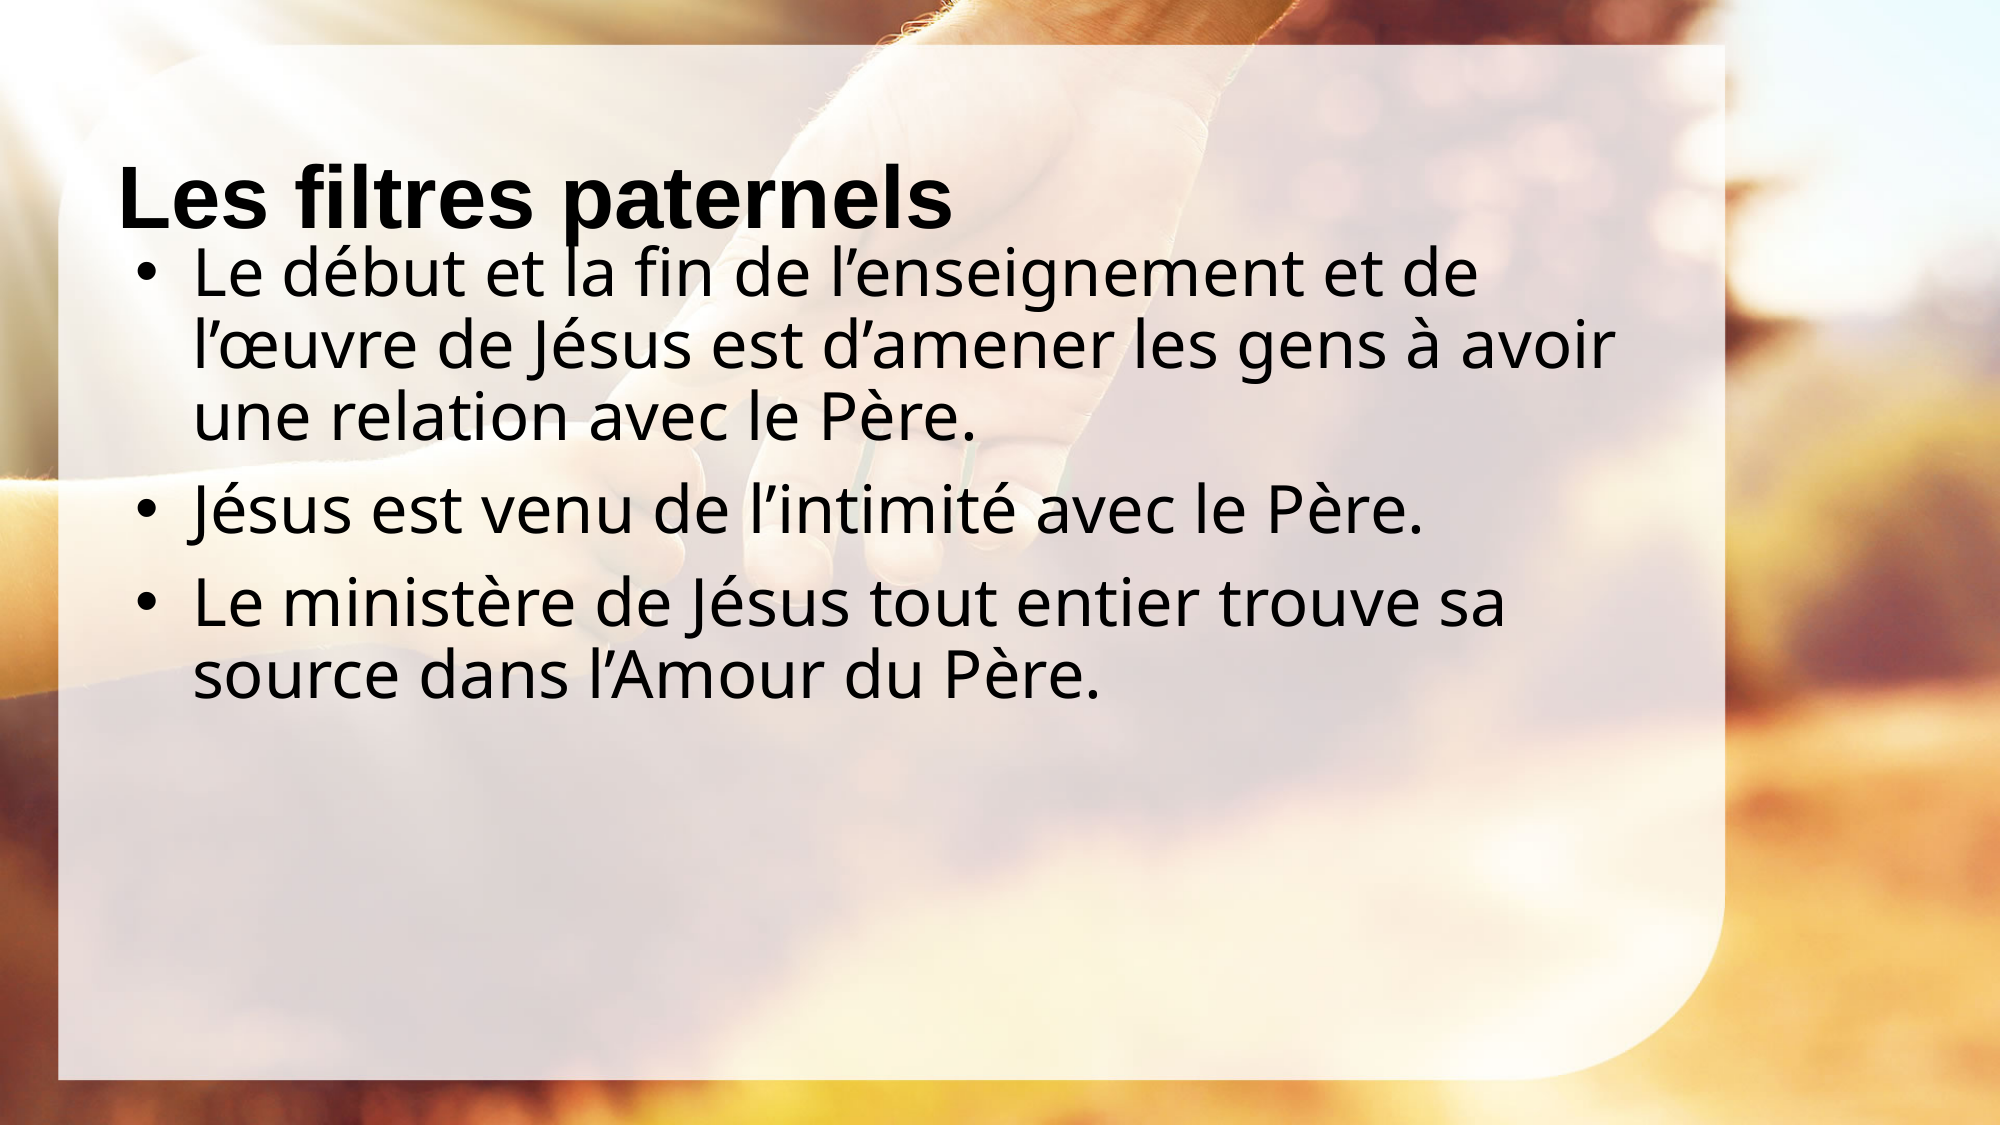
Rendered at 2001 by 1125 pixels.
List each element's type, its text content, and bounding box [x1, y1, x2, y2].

list Le début et la fin de l’enseignement et de l’œuvre de Jésus est d’amener les gens à avoir une relation avec le Père. Jésus est venu de l’intimité avec le Père. Le ministère de Jésus tout entier trouve sa source dans l’Amour du Père. [102, 256, 1679, 1014]
picture [0, 0, 2000, 1125]
text_box Les filtres paternels [102, 37, 1828, 256]
text_box [0, 561, 793, 622]
